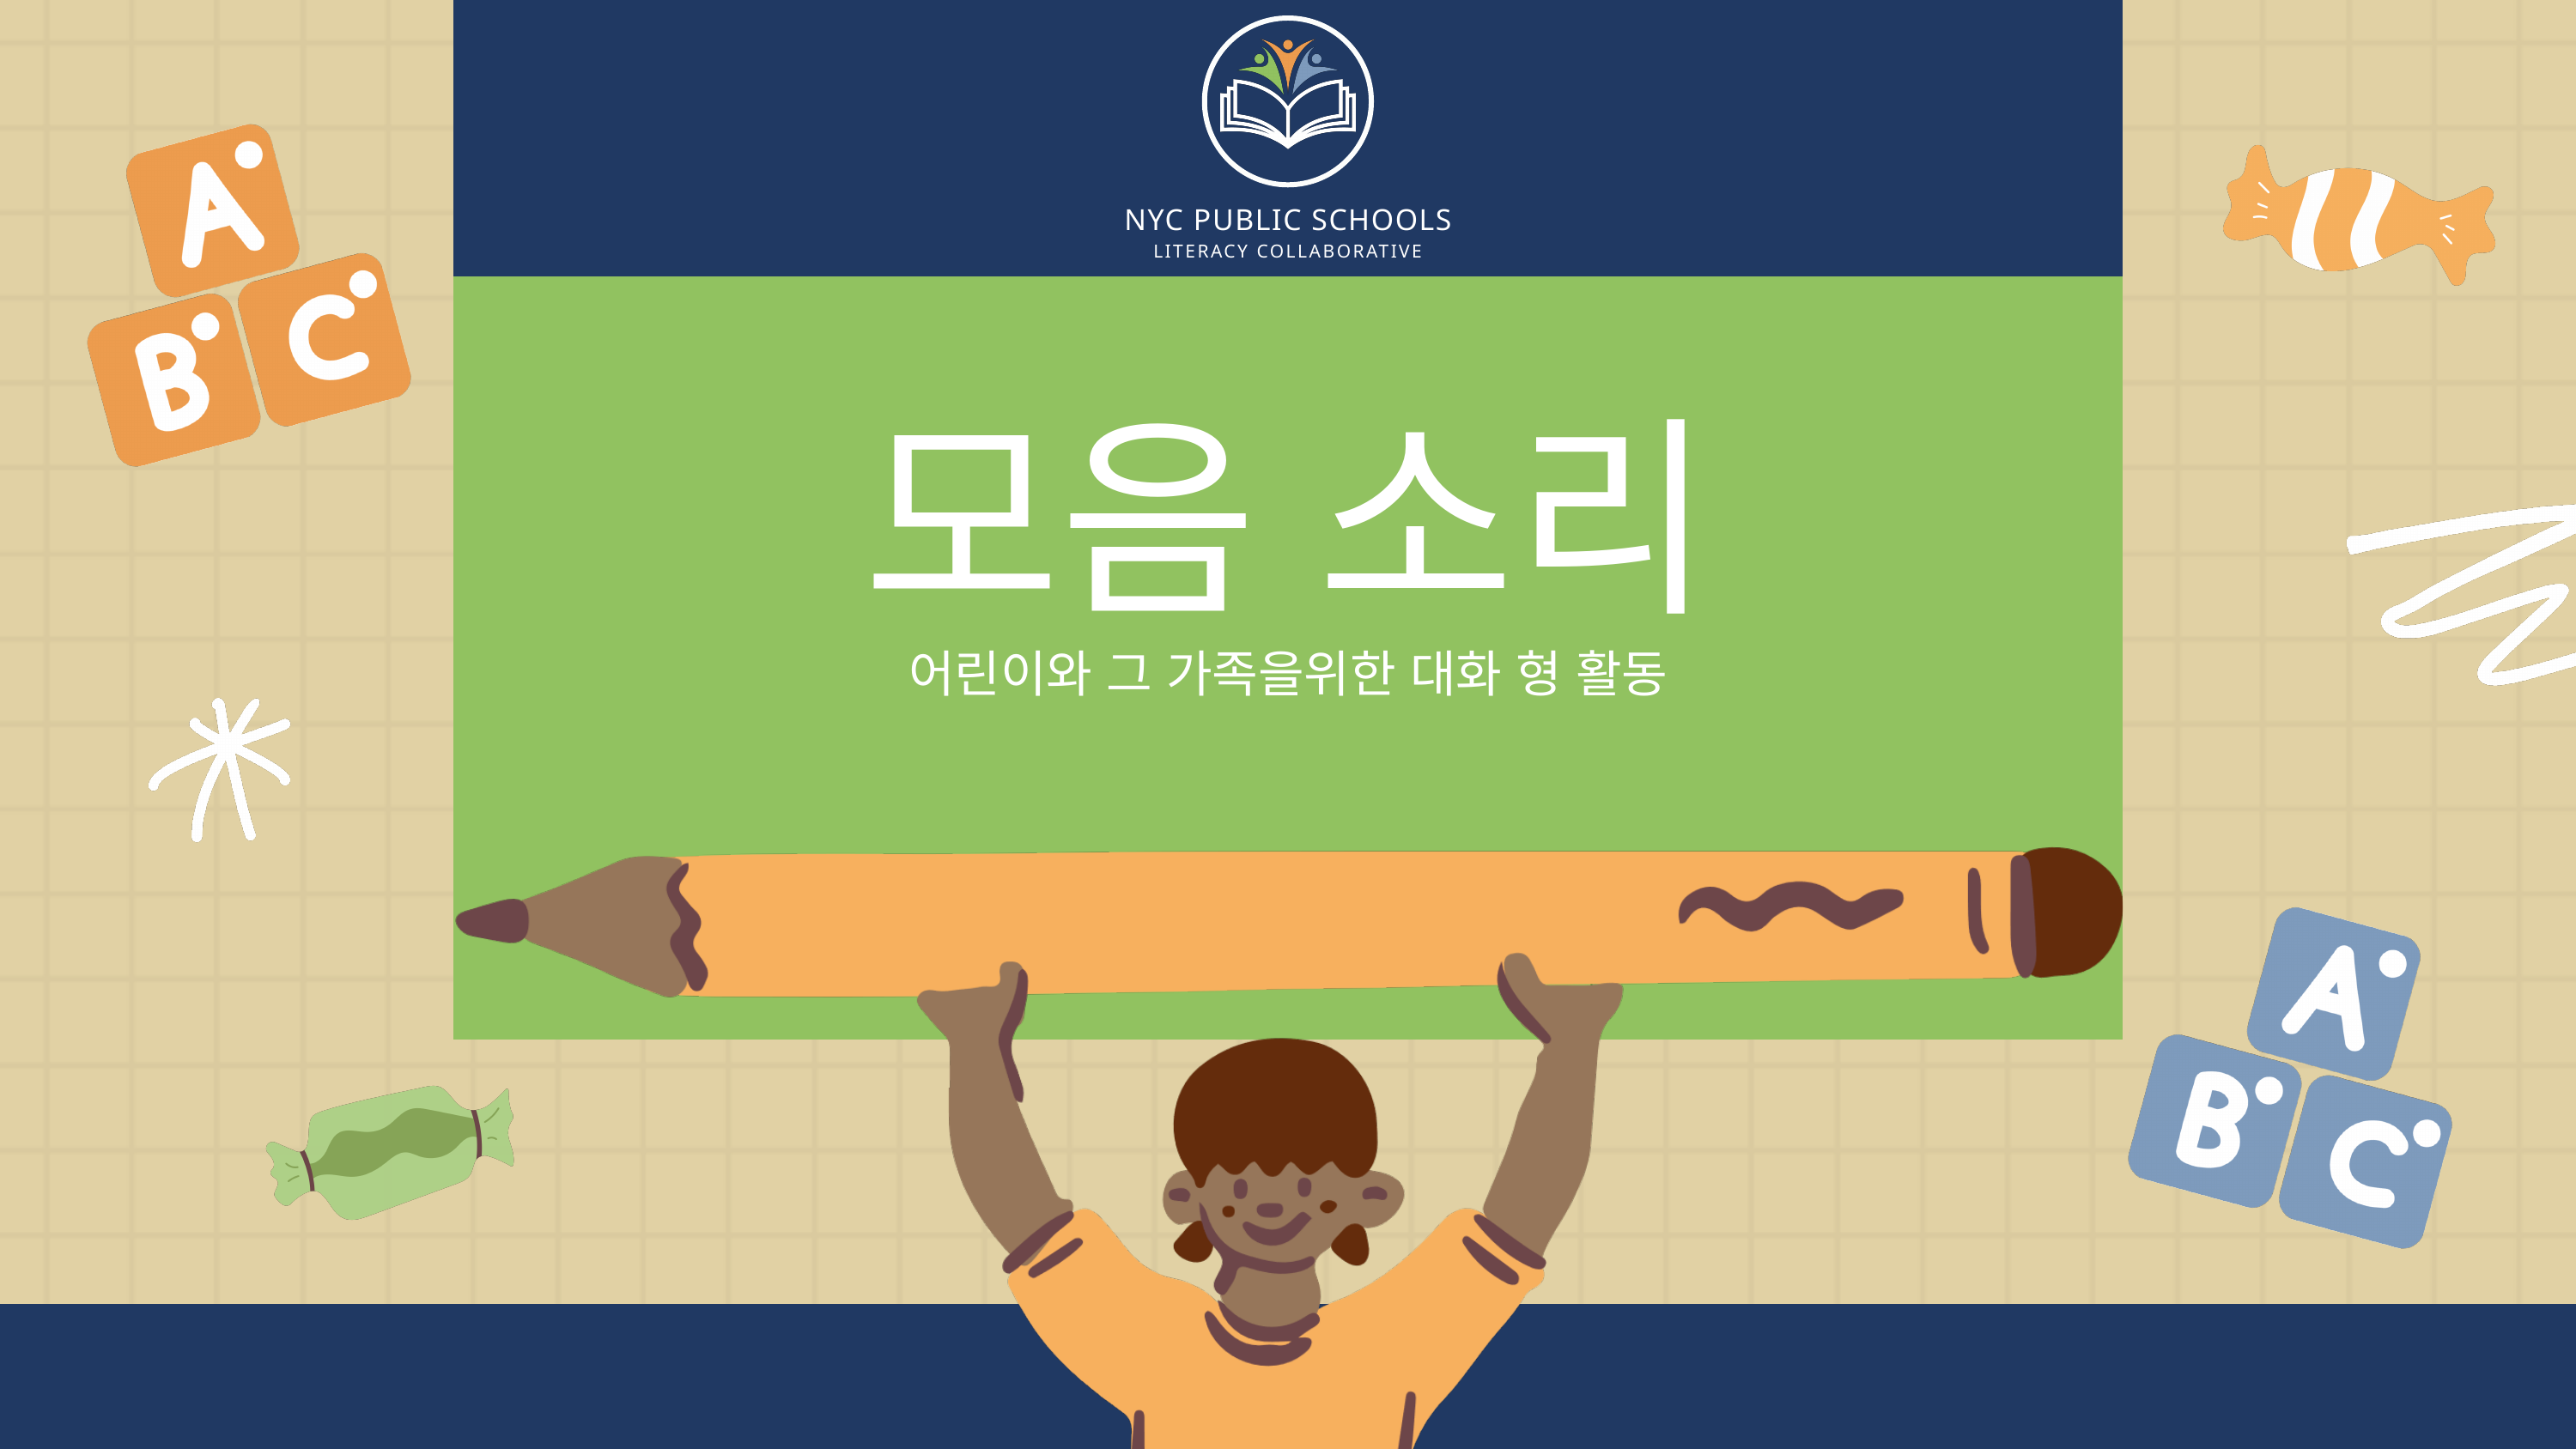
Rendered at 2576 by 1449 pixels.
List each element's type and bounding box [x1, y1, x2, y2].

picture [0, 0, 2576, 1449]
text_box [2129, 1303, 2576, 1449]
text_box [453, 285, 2123, 842]
text_box [1096, 15, 1480, 261]
text_box [0, 1303, 447, 1449]
text_box [453, 0, 2123, 276]
